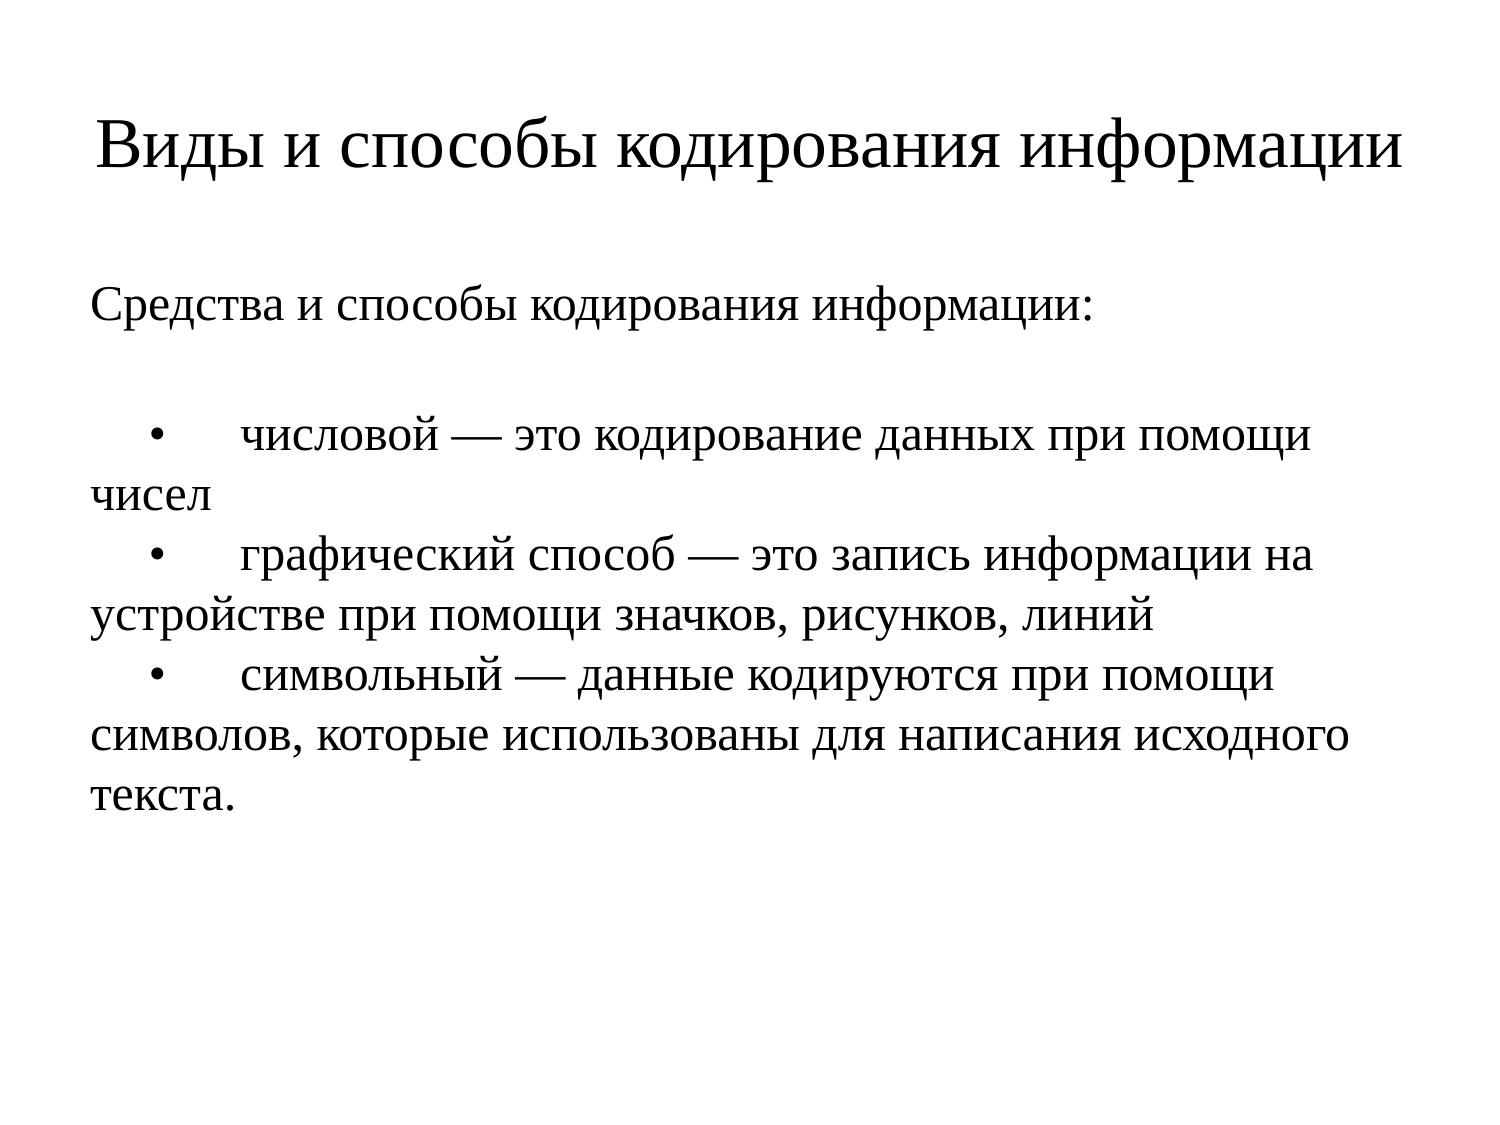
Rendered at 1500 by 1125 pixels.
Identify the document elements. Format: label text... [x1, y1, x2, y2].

list Средства и способы кодирования информации: • числовой — это кодирование данных при помощи чисел • графический способ — это запись информации на устройстве при помощи значков, рисунков, линий • символьный — данные кодируются при помощи символов, которые использованы для написания исходного текста. [75, 262, 1459, 1005]
title Виды и способы кодирования информации [75, 45, 1425, 233]
